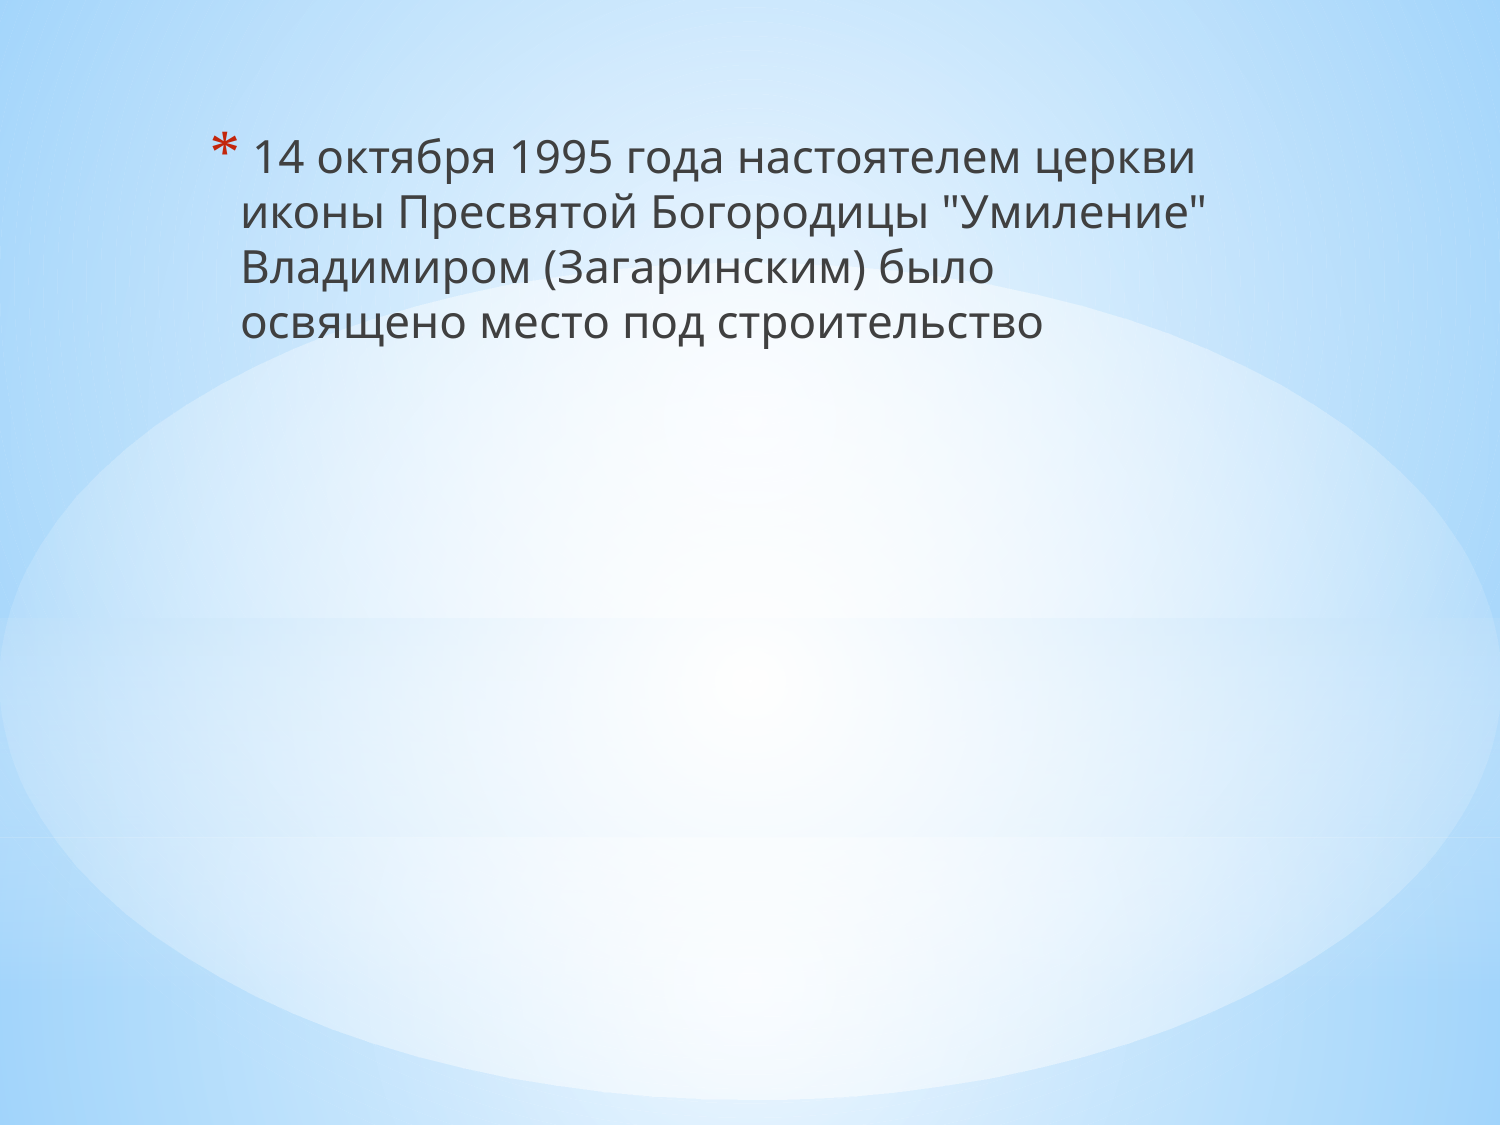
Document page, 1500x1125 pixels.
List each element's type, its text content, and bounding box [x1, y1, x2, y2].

list 14 октября 1995 года настоятелем церкви иконы Пресвятой Богородицы "Умиление" Владимиром (Загаринским) было освящено место под строительство [187, 120, 1238, 690]
